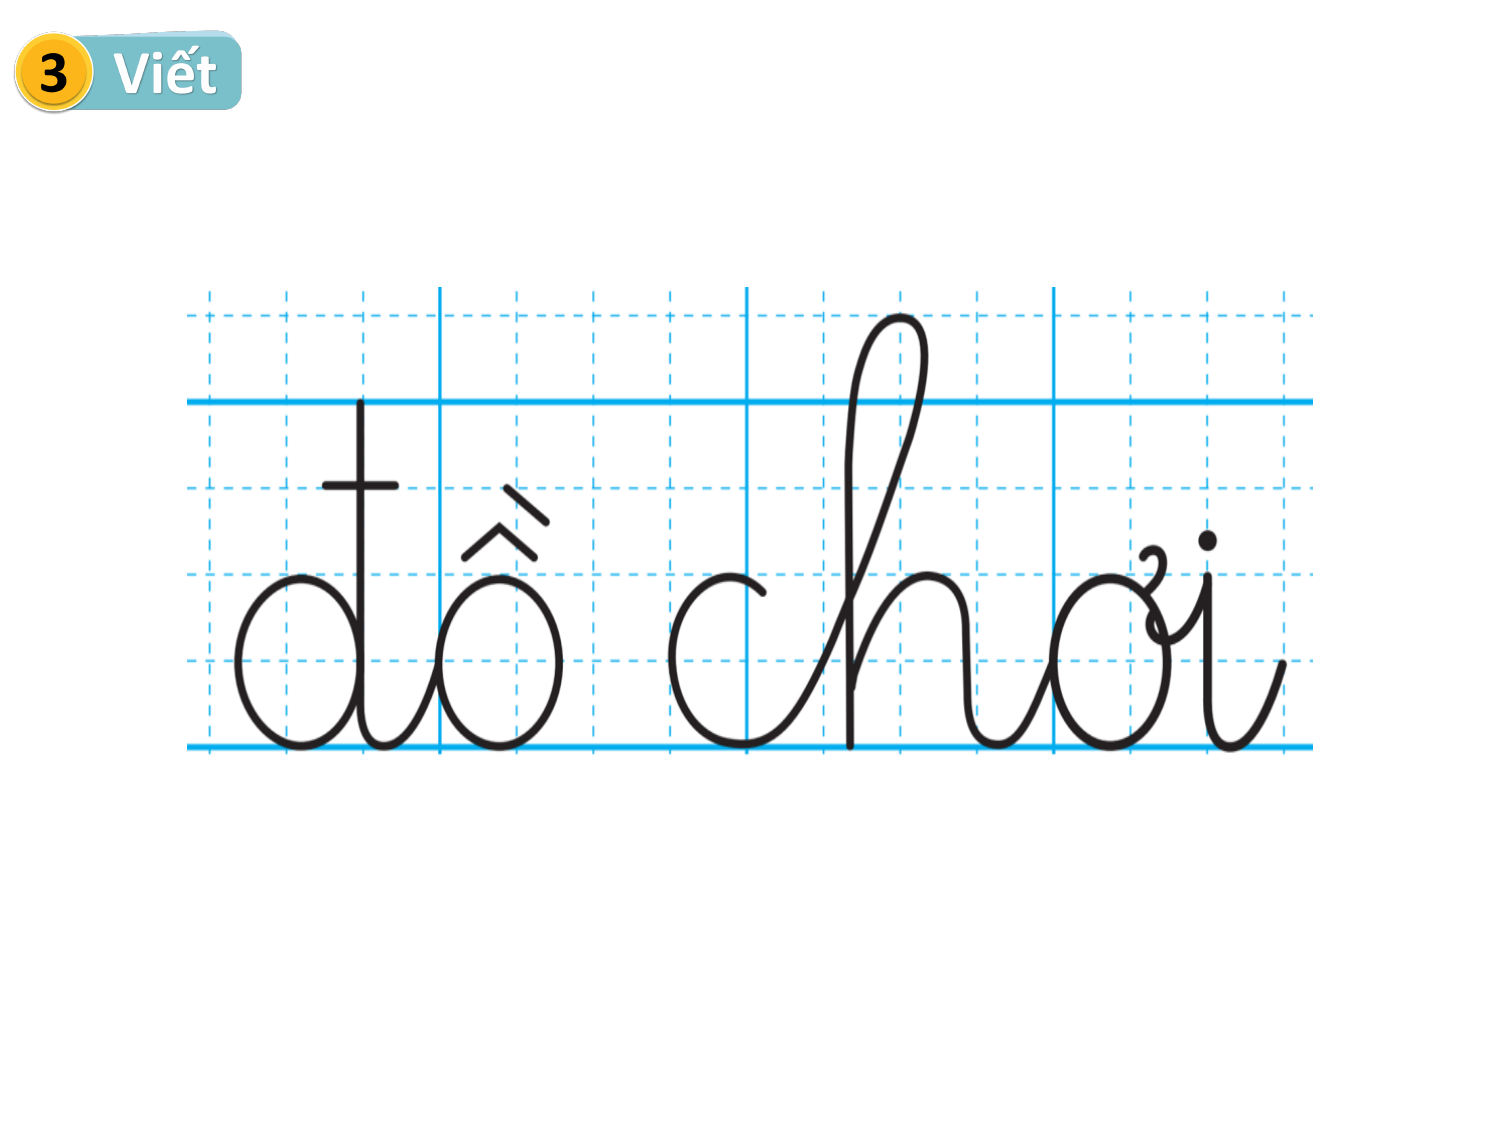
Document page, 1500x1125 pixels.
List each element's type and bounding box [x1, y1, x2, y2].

picture [187, 287, 1313, 776]
picture [442, 287, 745, 399]
picture [1056, 287, 1313, 399]
picture [0, 14, 258, 151]
